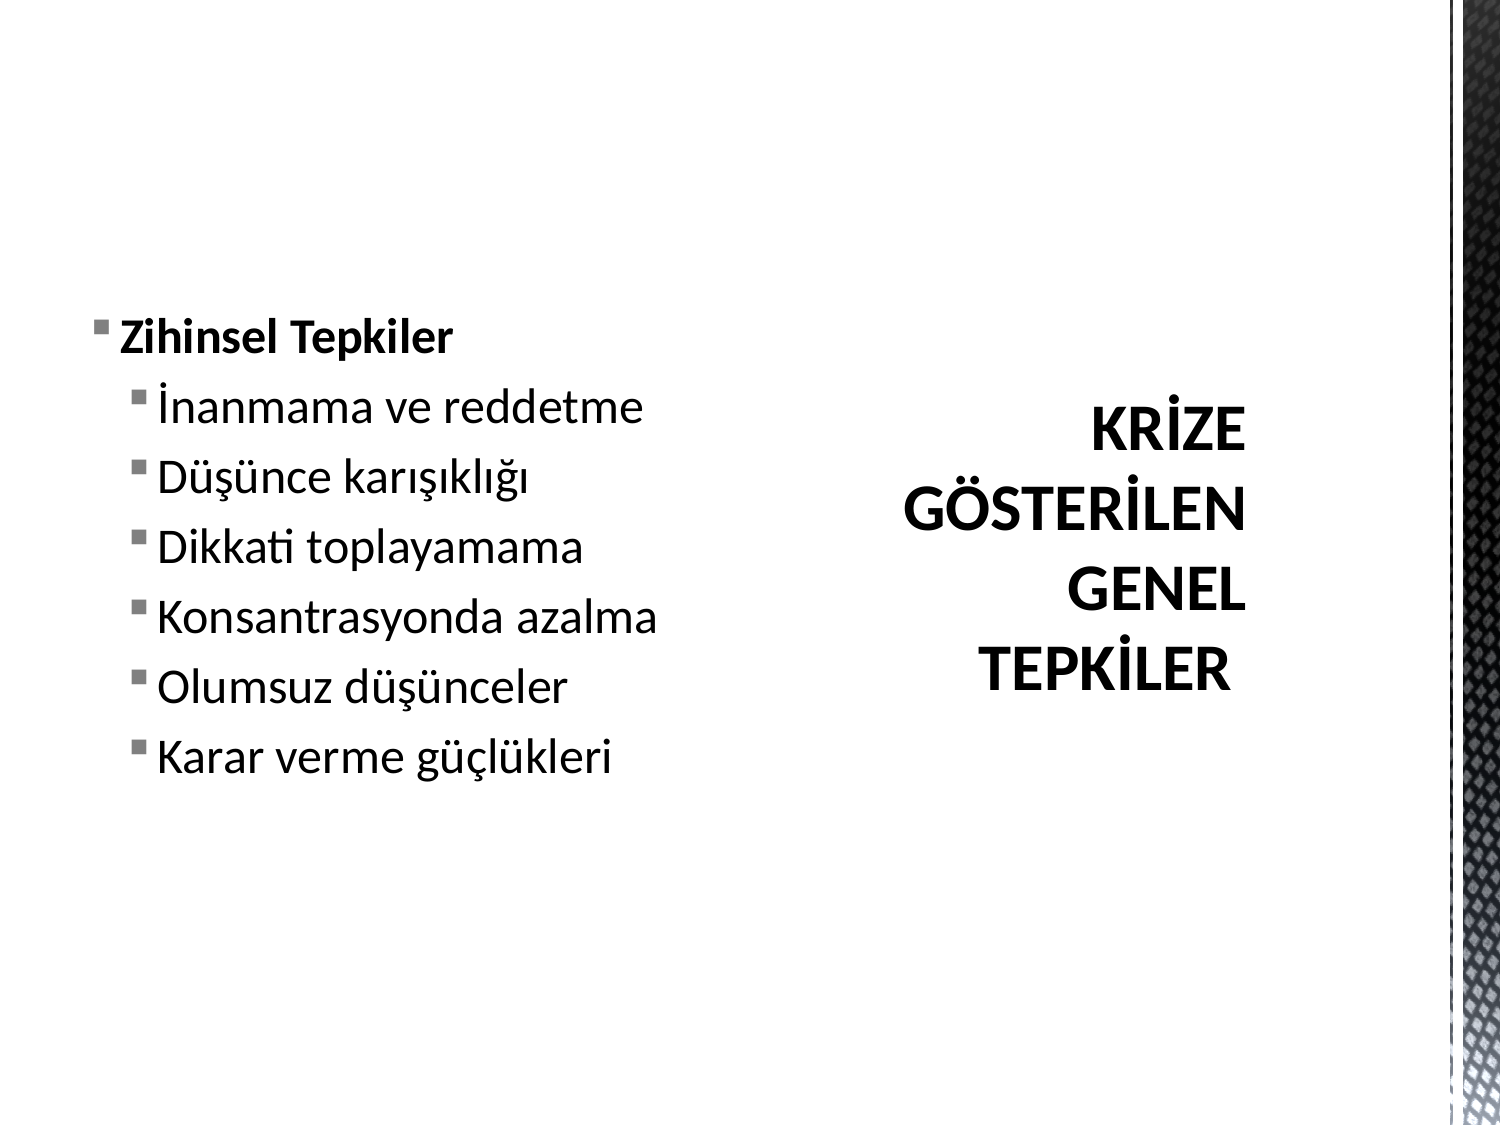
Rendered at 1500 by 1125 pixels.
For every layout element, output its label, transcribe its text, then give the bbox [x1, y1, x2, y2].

list Zihinsel Tepkiler İnanmama ve reddetme Düşünce karışıklığı Dikkati toplayamama Konsantrasyonda azalma Olumsuz düşünceler Karar verme güçlükleri [75, 75, 675, 1013]
picture [1447, 0, 1500, 1125]
title KRİZE GÖSTERİLEN GENEL TEPKİLER [800, 75, 1263, 1013]
